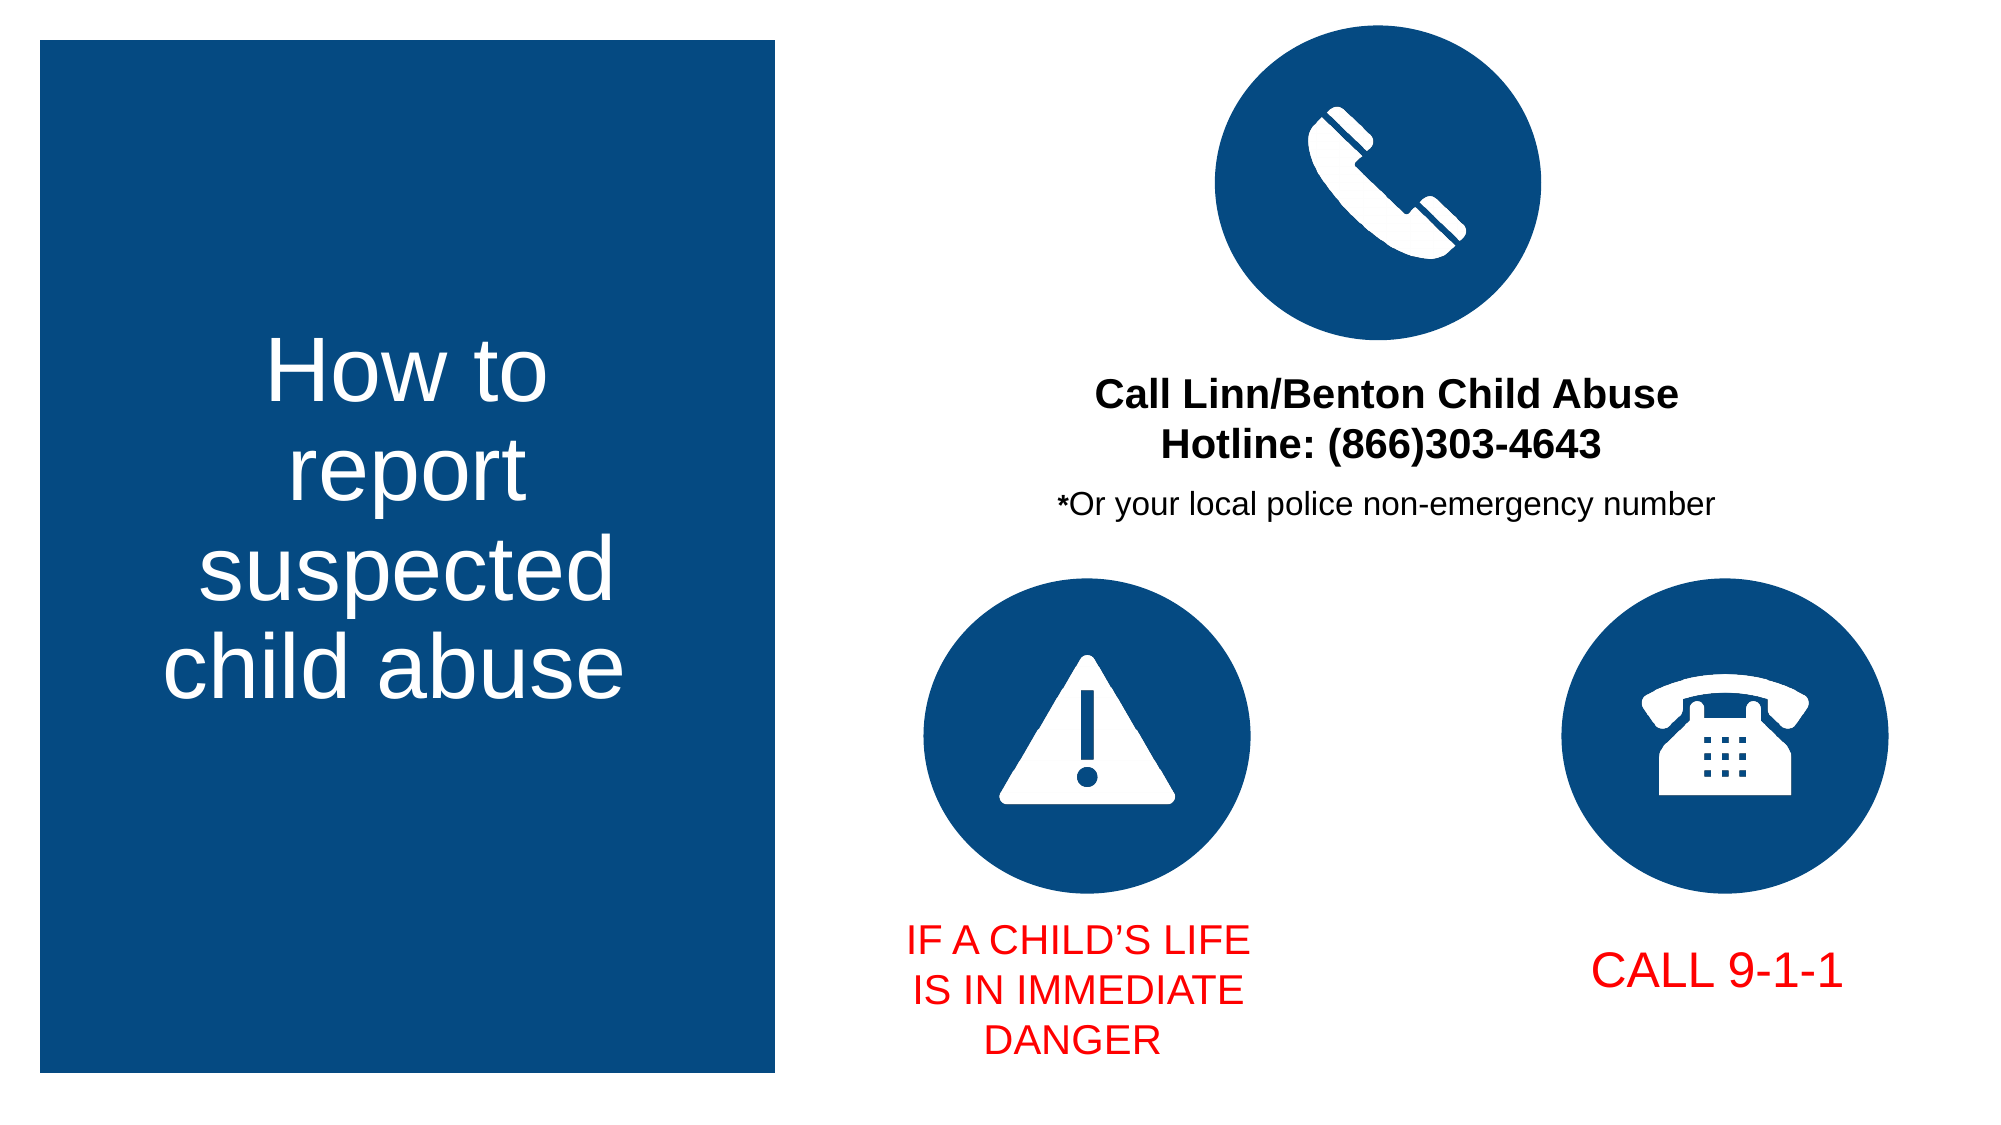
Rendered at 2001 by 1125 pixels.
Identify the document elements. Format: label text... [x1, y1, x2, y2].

text_box CALL 9-1-1 [1554, 929, 1880, 1005]
title How to report suspected child abuse [119, 111, 696, 930]
text_box IF A CHILD’S LIFE IS IN IMMEDIATE DANGER [869, 905, 1287, 1071]
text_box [1215, 26, 1541, 340]
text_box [1562, 579, 1888, 893]
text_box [924, 579, 1250, 893]
text_box [40, 40, 775, 1073]
text_box Call Linn/Benton Child Abuse Hotline: (866)303-4643 *Or your local police non-emergency number [1040, 359, 1734, 530]
